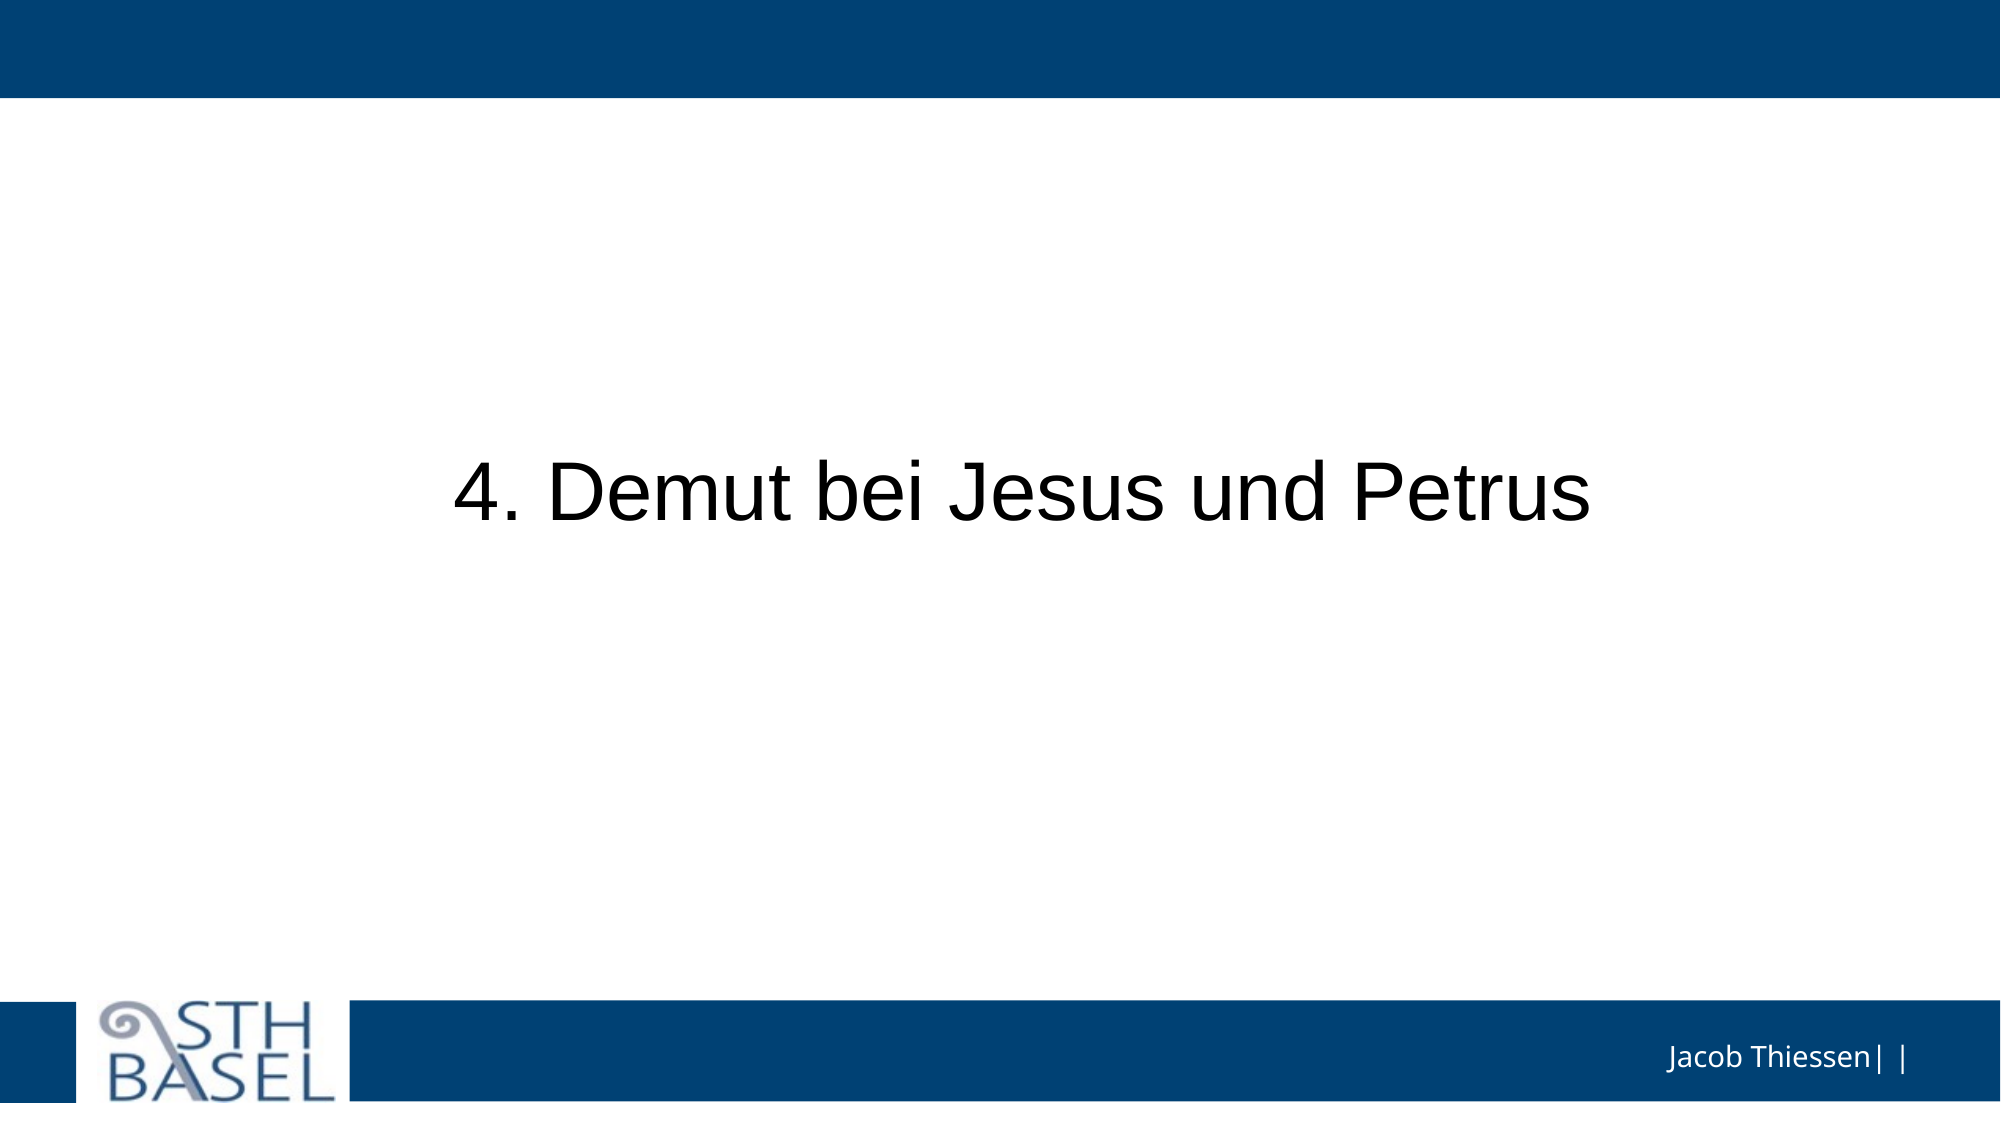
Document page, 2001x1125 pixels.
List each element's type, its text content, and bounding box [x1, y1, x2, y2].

picture [97, 1000, 336, 1103]
list 4. Demut bei Jesus und Petrus [72, 131, 1975, 942]
